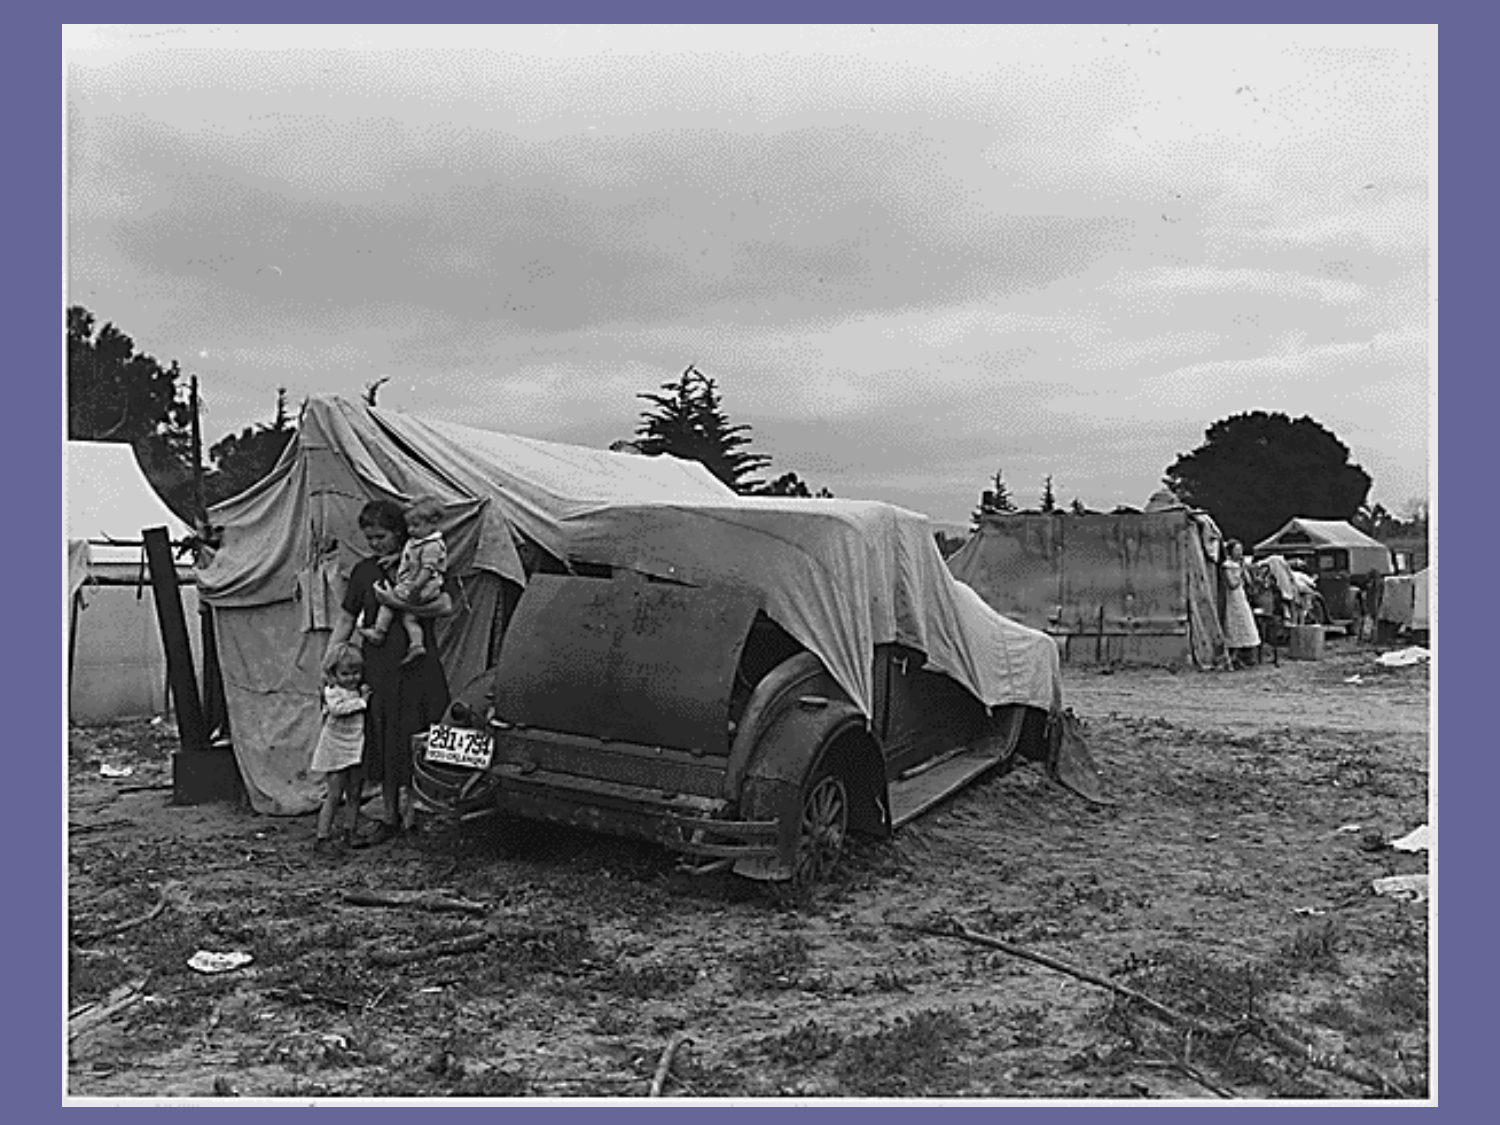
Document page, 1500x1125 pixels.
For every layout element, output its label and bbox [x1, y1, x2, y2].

picture [62, 24, 1438, 1107]
